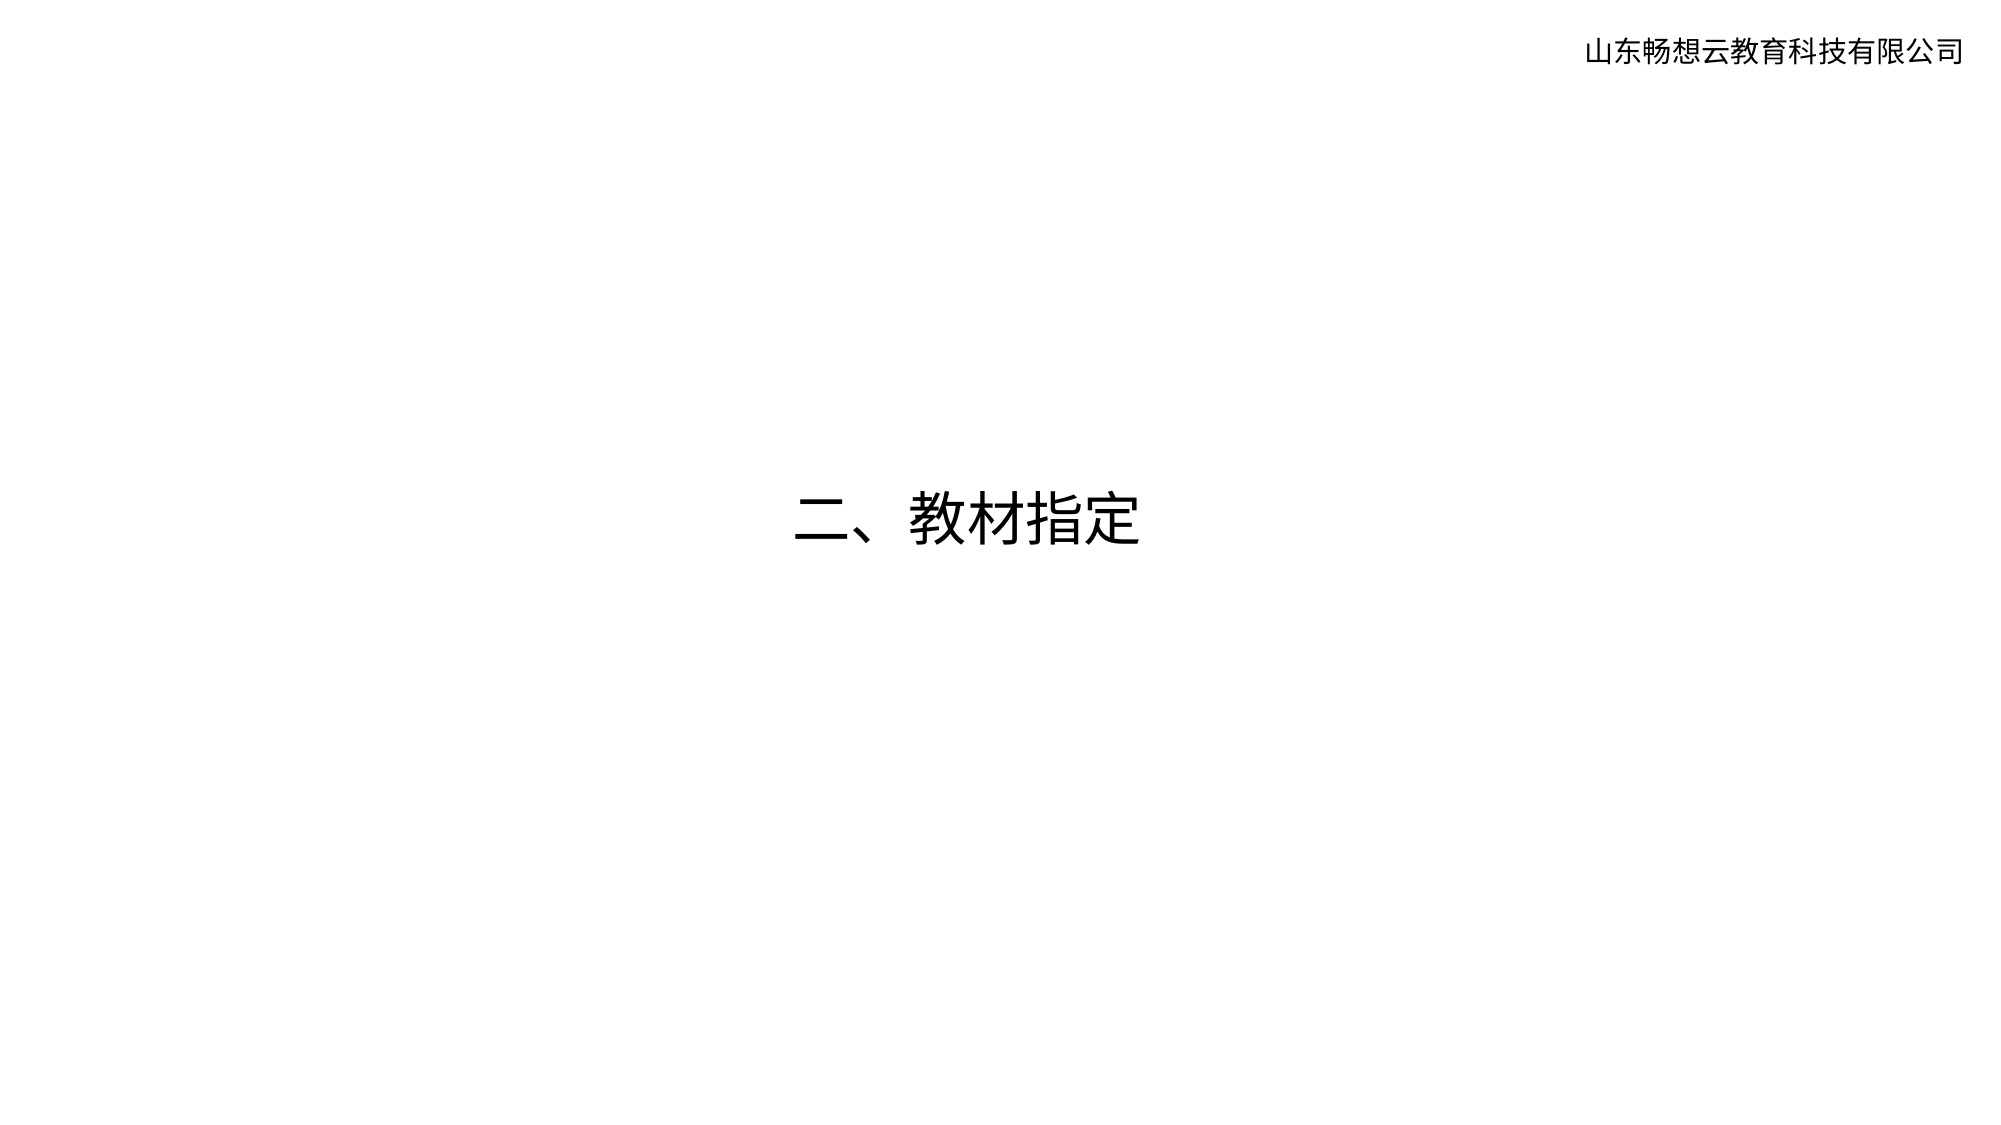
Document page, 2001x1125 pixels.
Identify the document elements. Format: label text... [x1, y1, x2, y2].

text_box 山东畅想云教育科技有限公司 [1569, 25, 1980, 76]
title 二、教材指定 [777, 449, 1338, 594]
